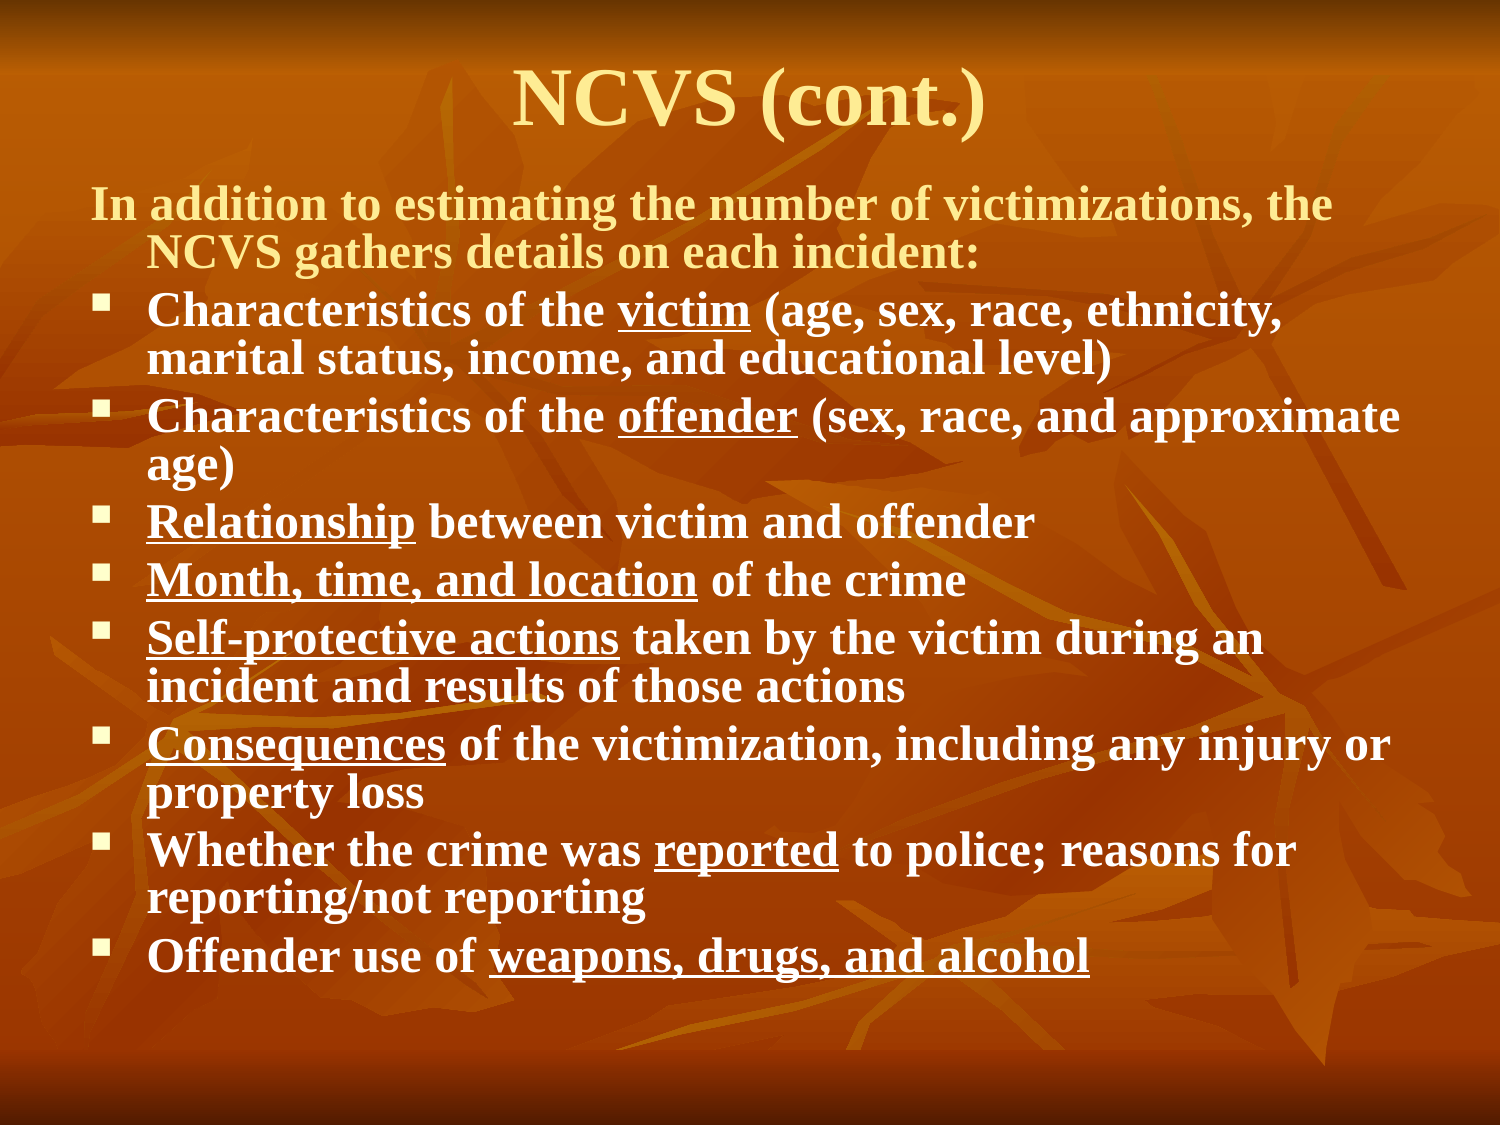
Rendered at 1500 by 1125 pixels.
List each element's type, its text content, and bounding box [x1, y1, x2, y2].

list In addition to estimating the number of victimizations, the NCVS gathers details on each incident: Characteristics of the victim (age, sex, race, ethnicity, marital status, income, and educational level) Characteristics of the offender (sex, race, and approximate age) Relationship between victim and offender Month, time, and location of the crime Self-protective actions taken by the victim during an incident and results of those actions Consequences of the victimization, including any injury or property loss Whether the crime was reported to police; reasons for reporting/not reporting Offender use of weapons, drugs, and alcohol [74, 174, 1451, 1076]
title NCVS (cont.) [74, 45, 1426, 138]
